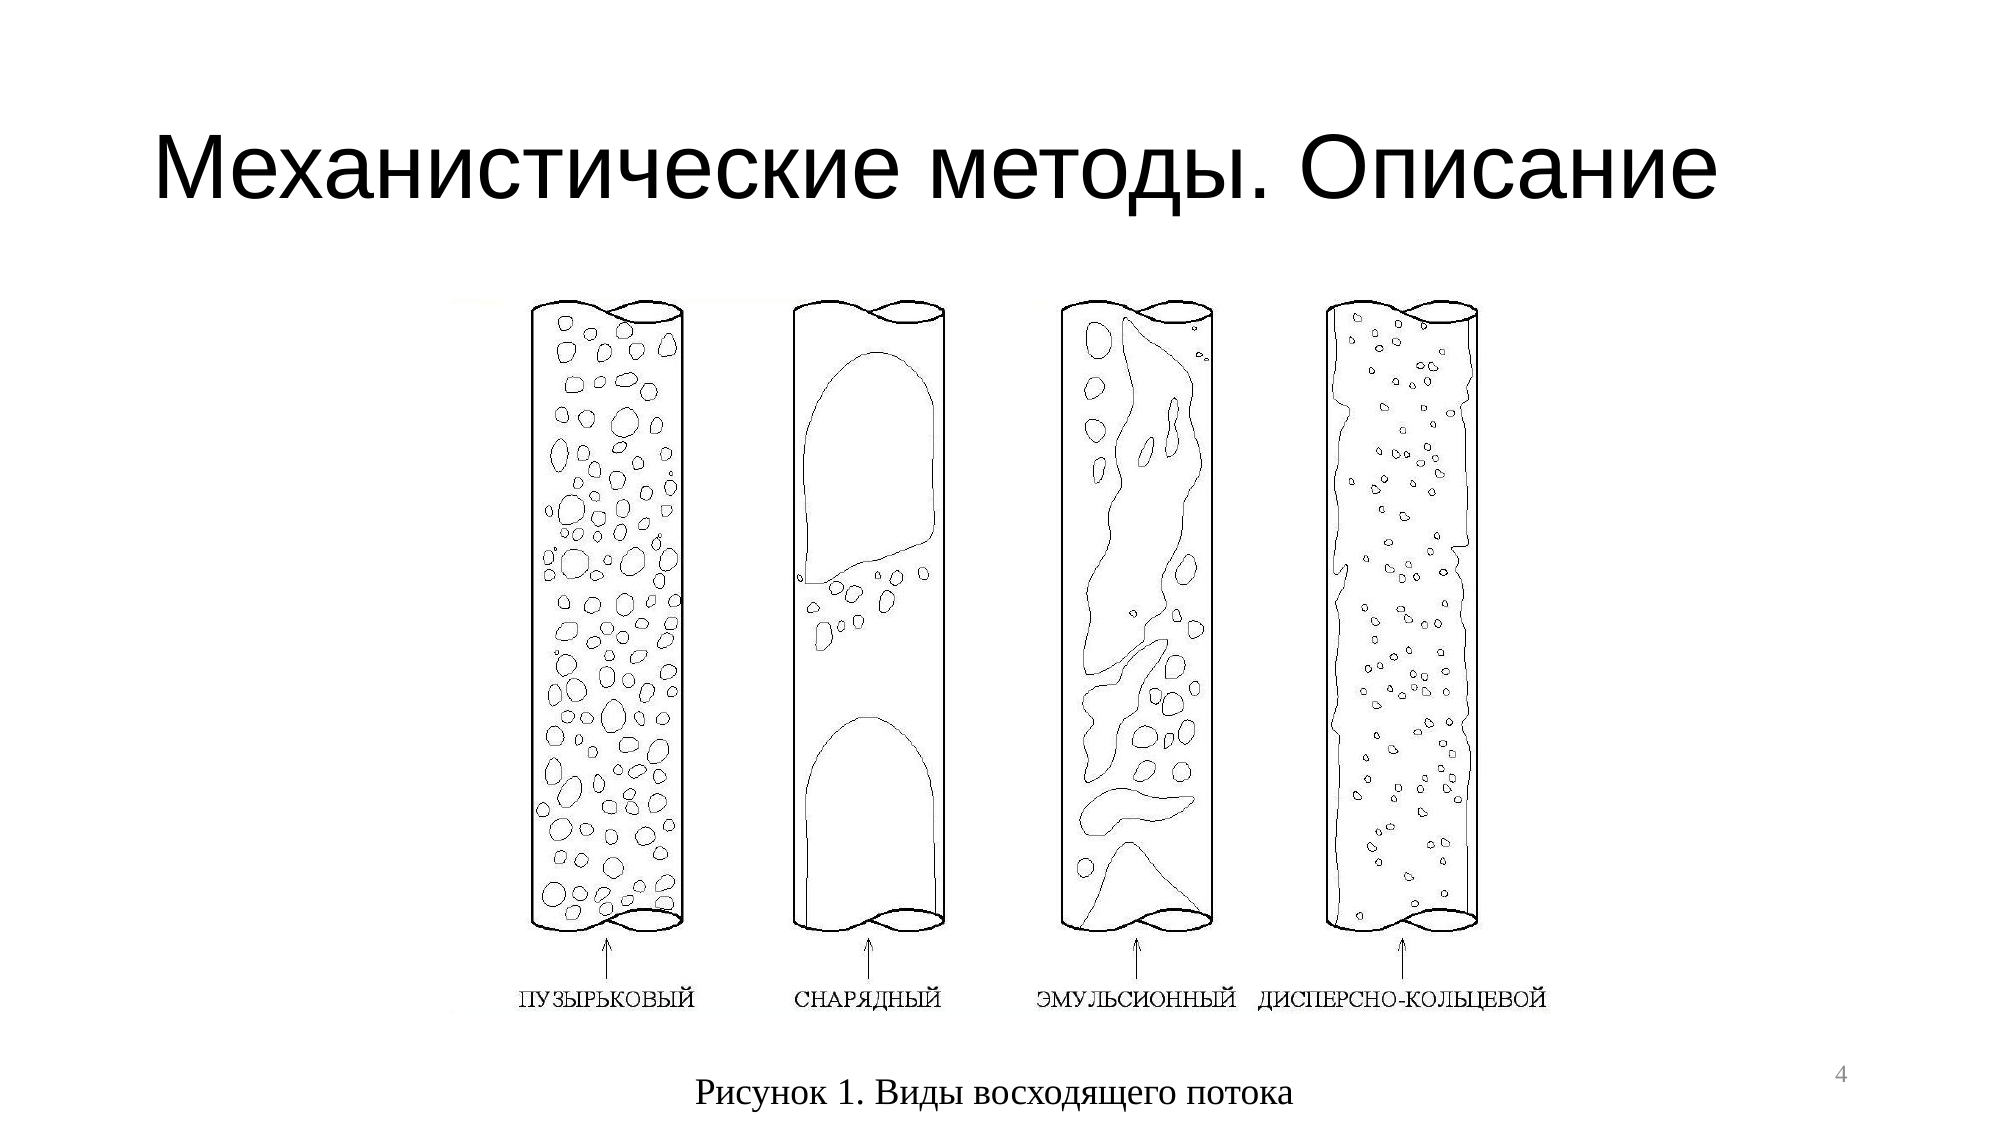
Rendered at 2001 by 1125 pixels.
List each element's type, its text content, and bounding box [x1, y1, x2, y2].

text_box Рисунок 1. Виды восходящего потока [680, 1059, 1320, 1120]
slide_number 4 [1412, 1042, 1863, 1103]
title Механистические методы. Описание [137, 59, 1863, 278]
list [450, 299, 1550, 1014]
